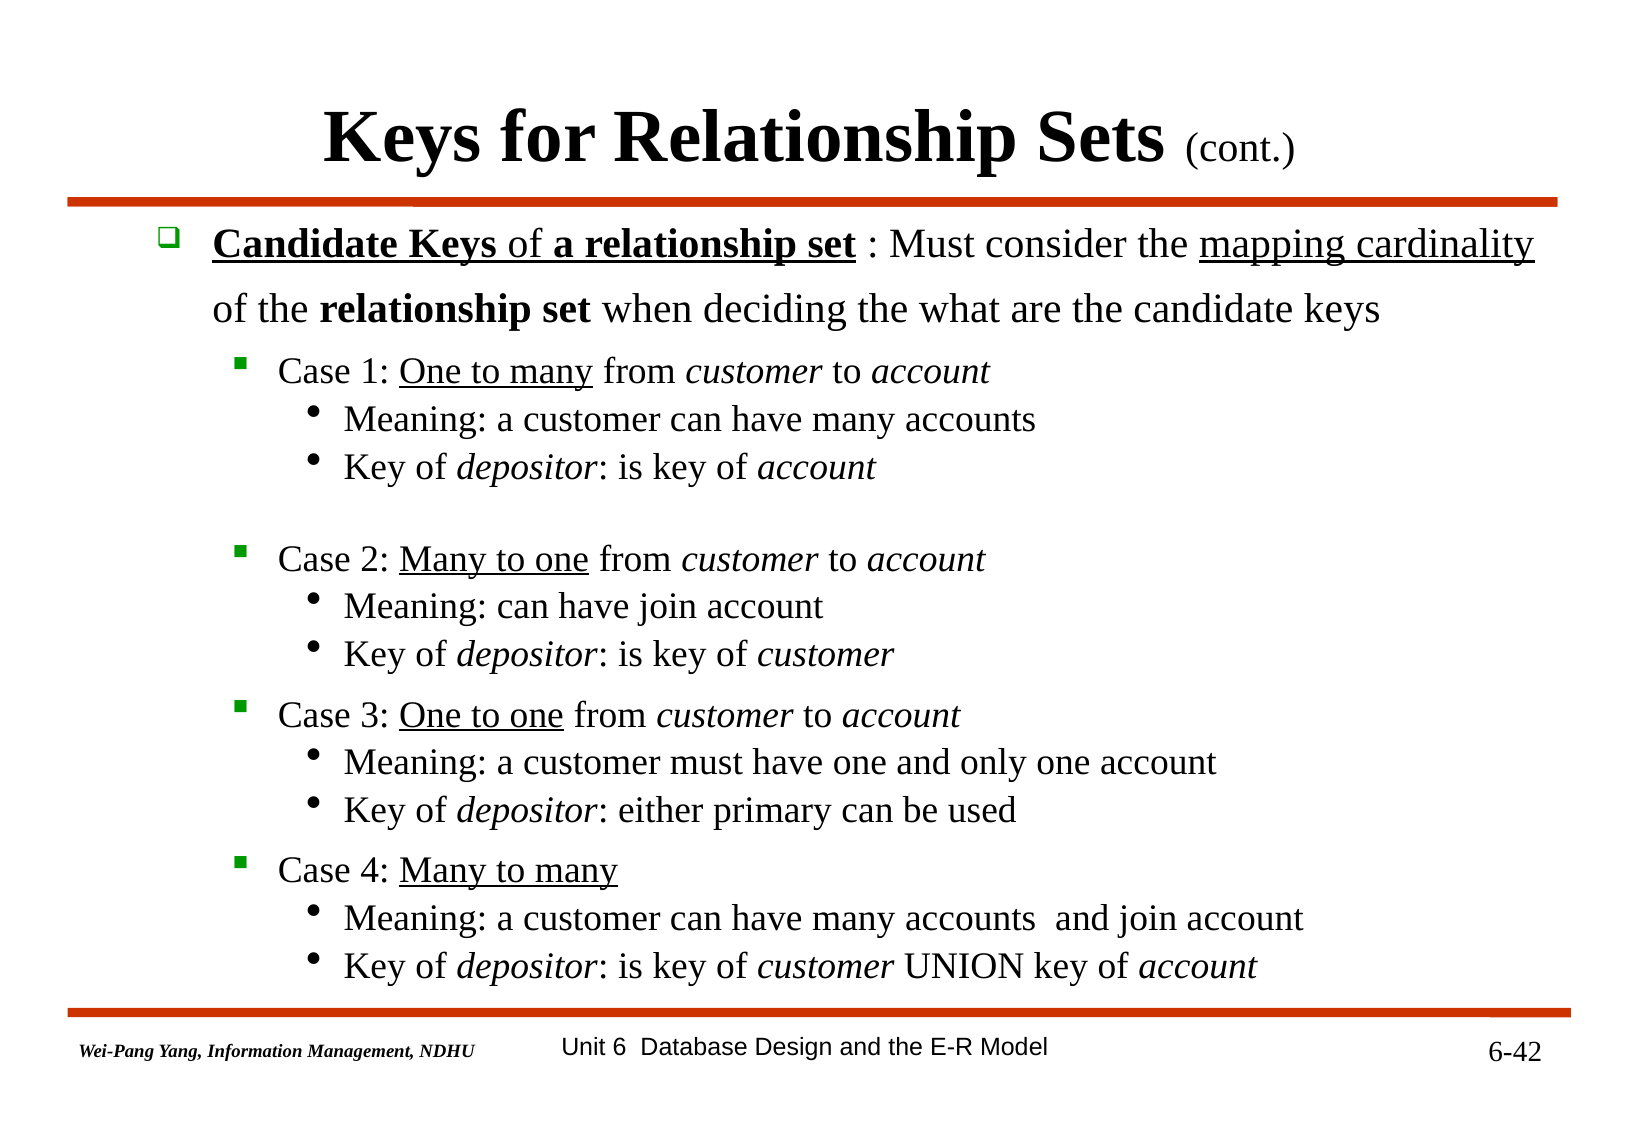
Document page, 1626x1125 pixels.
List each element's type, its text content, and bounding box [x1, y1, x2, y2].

title Keys for Relationship Sets (cont.) [148, 62, 1490, 193]
slide_number 6-42 [1218, 1025, 1558, 1100]
footer Unit 6 Database Design and the E-R Model [439, 1023, 1186, 1099]
list Candidate Keys of a relationship set : Must consider the mapping cardinality of the relationship set when deciding the what are the candidate keys Case 1: One to many from customer to account Meaning: a customer can have many accounts Key of depositor: is key of account Case 2: Many to one from customer to account Meaning: can have join account Key of depositor: is key of customer Case 3: One to one from customer to account Meaning: a customer must have one and only one account Key of depositor: either primary can be used Case 4: Many to many Meaning: a customer can have many accounts and join account Key of depositor: is key of customer UNION key of account [141, 193, 1566, 1044]
